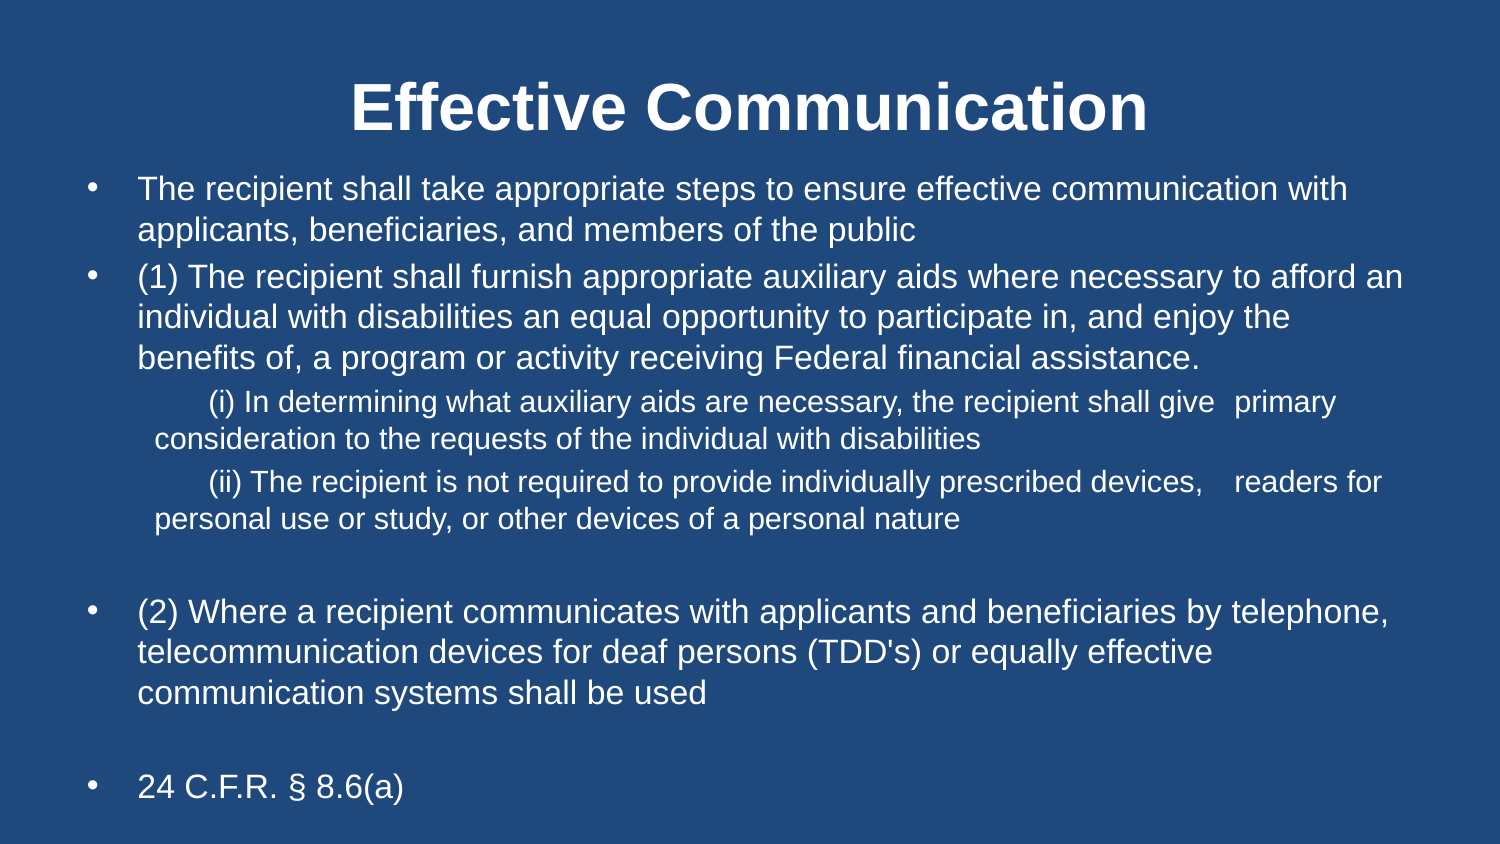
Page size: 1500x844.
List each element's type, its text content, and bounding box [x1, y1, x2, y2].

list The recipient shall take appropriate steps to ensure effective communication with applicants, beneficiaries, and members of the public (1) The recipient shall furnish appropriate auxiliary aids where necessary to afford an individual with disabilities an equal opportunity to participate in, and enjoy the benefits of, a program or activity receiving Federal financial assistance. (i) In determining what auxiliary aids are necessary, the recipient shall give primary consideration to the requests of the individual with disabilities (ii) The recipient is not required to provide individually prescribed devices, readers for personal use or study, or other devices of a personal nature (2) Where a recipient communicates with applicants and beneficiaries by telephone, telecommunication devices for deaf persons (TDD's) or equally effective communication systems shall be used 24 C.F.R. § 8.6(a) [71, 159, 1422, 822]
title Effective Communication [75, 33, 1425, 175]
